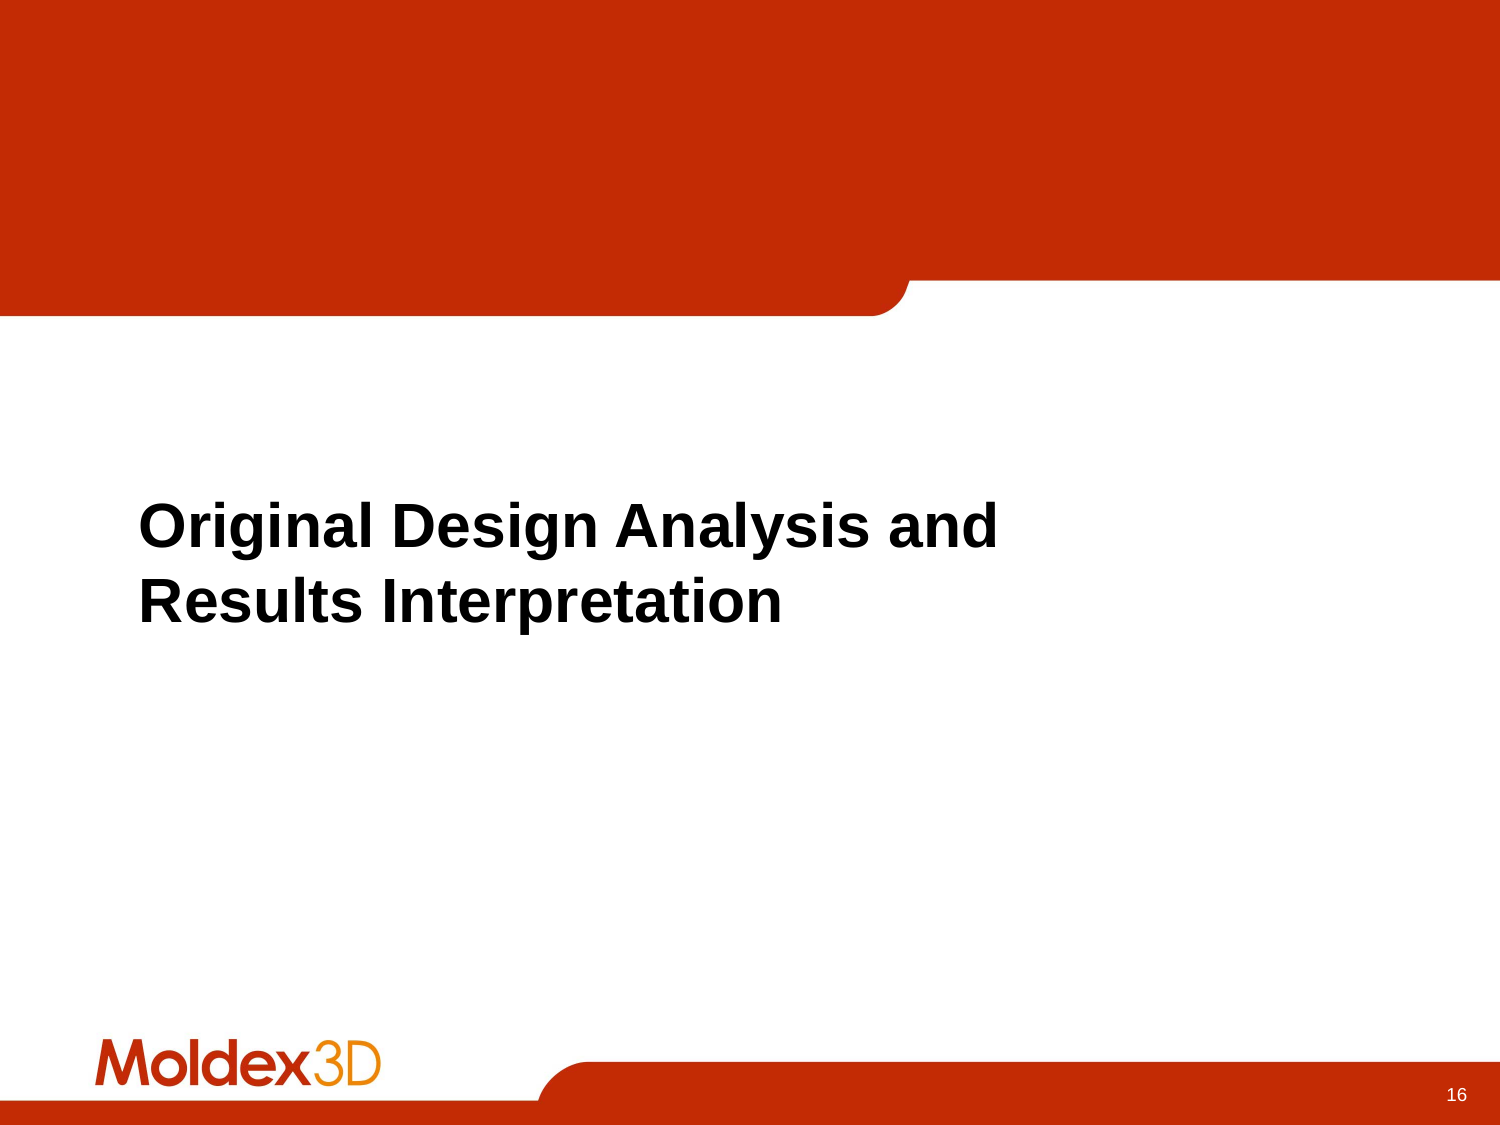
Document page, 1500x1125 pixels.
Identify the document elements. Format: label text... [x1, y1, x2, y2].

picture [0, 0, 1500, 1125]
title Original Design Analysis and Results Interpretation [123, 454, 1164, 643]
